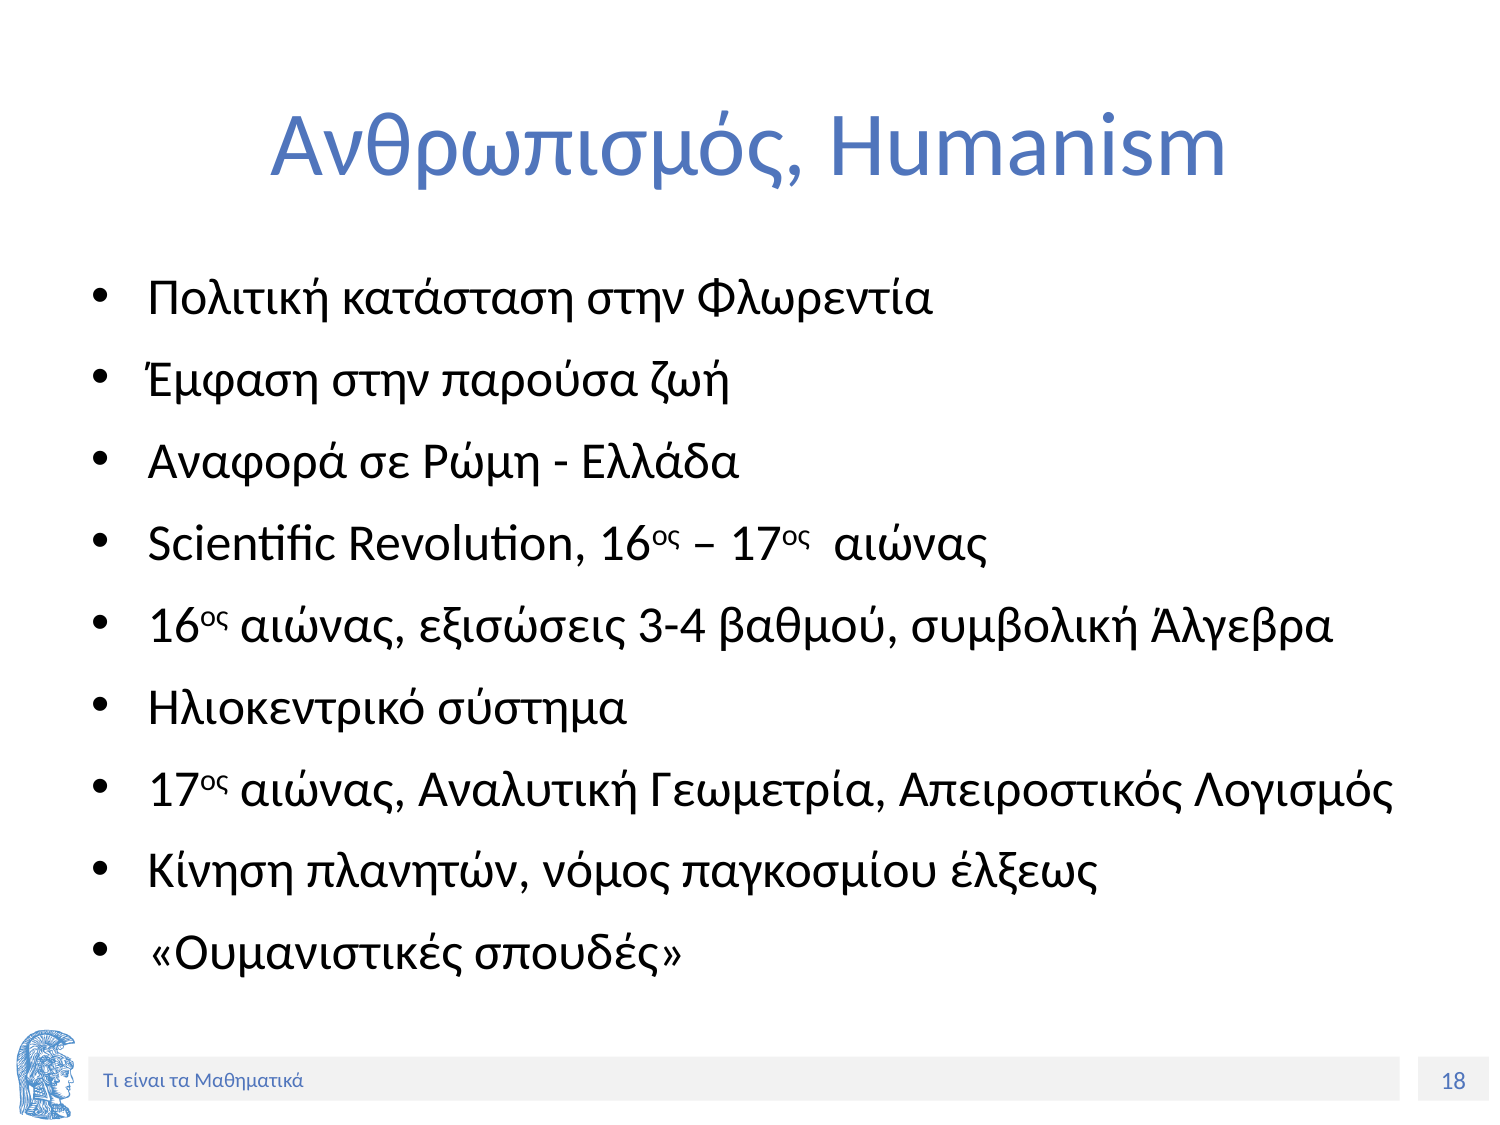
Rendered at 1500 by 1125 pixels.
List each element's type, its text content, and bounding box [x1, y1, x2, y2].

picture [9, 1026, 81, 1120]
list Πολιτική κατάσταση στην Φλωρεντία Έμφαση στην παρούσα ζωή Αναφορά σε Ρώμη - Ελλάδα Scientific Revolution, 16ος – 17ος αιώνας 16ος αιώνας, εξισώσεις 3-4 βαθμού, συμβολική Άλγεβρα Ηλιοκεντρικό σύστημα 17ος αιώνας, Αναλυτική Γεωμετρία, Απειροστικός Λογισμός Κίνηση πλανητών, νόμος παγκοσμίου έλξεως «Ουμανιστικές σπουδές» [76, 255, 1427, 998]
title Ανθρωπισμός, Humanism [75, 45, 1425, 233]
